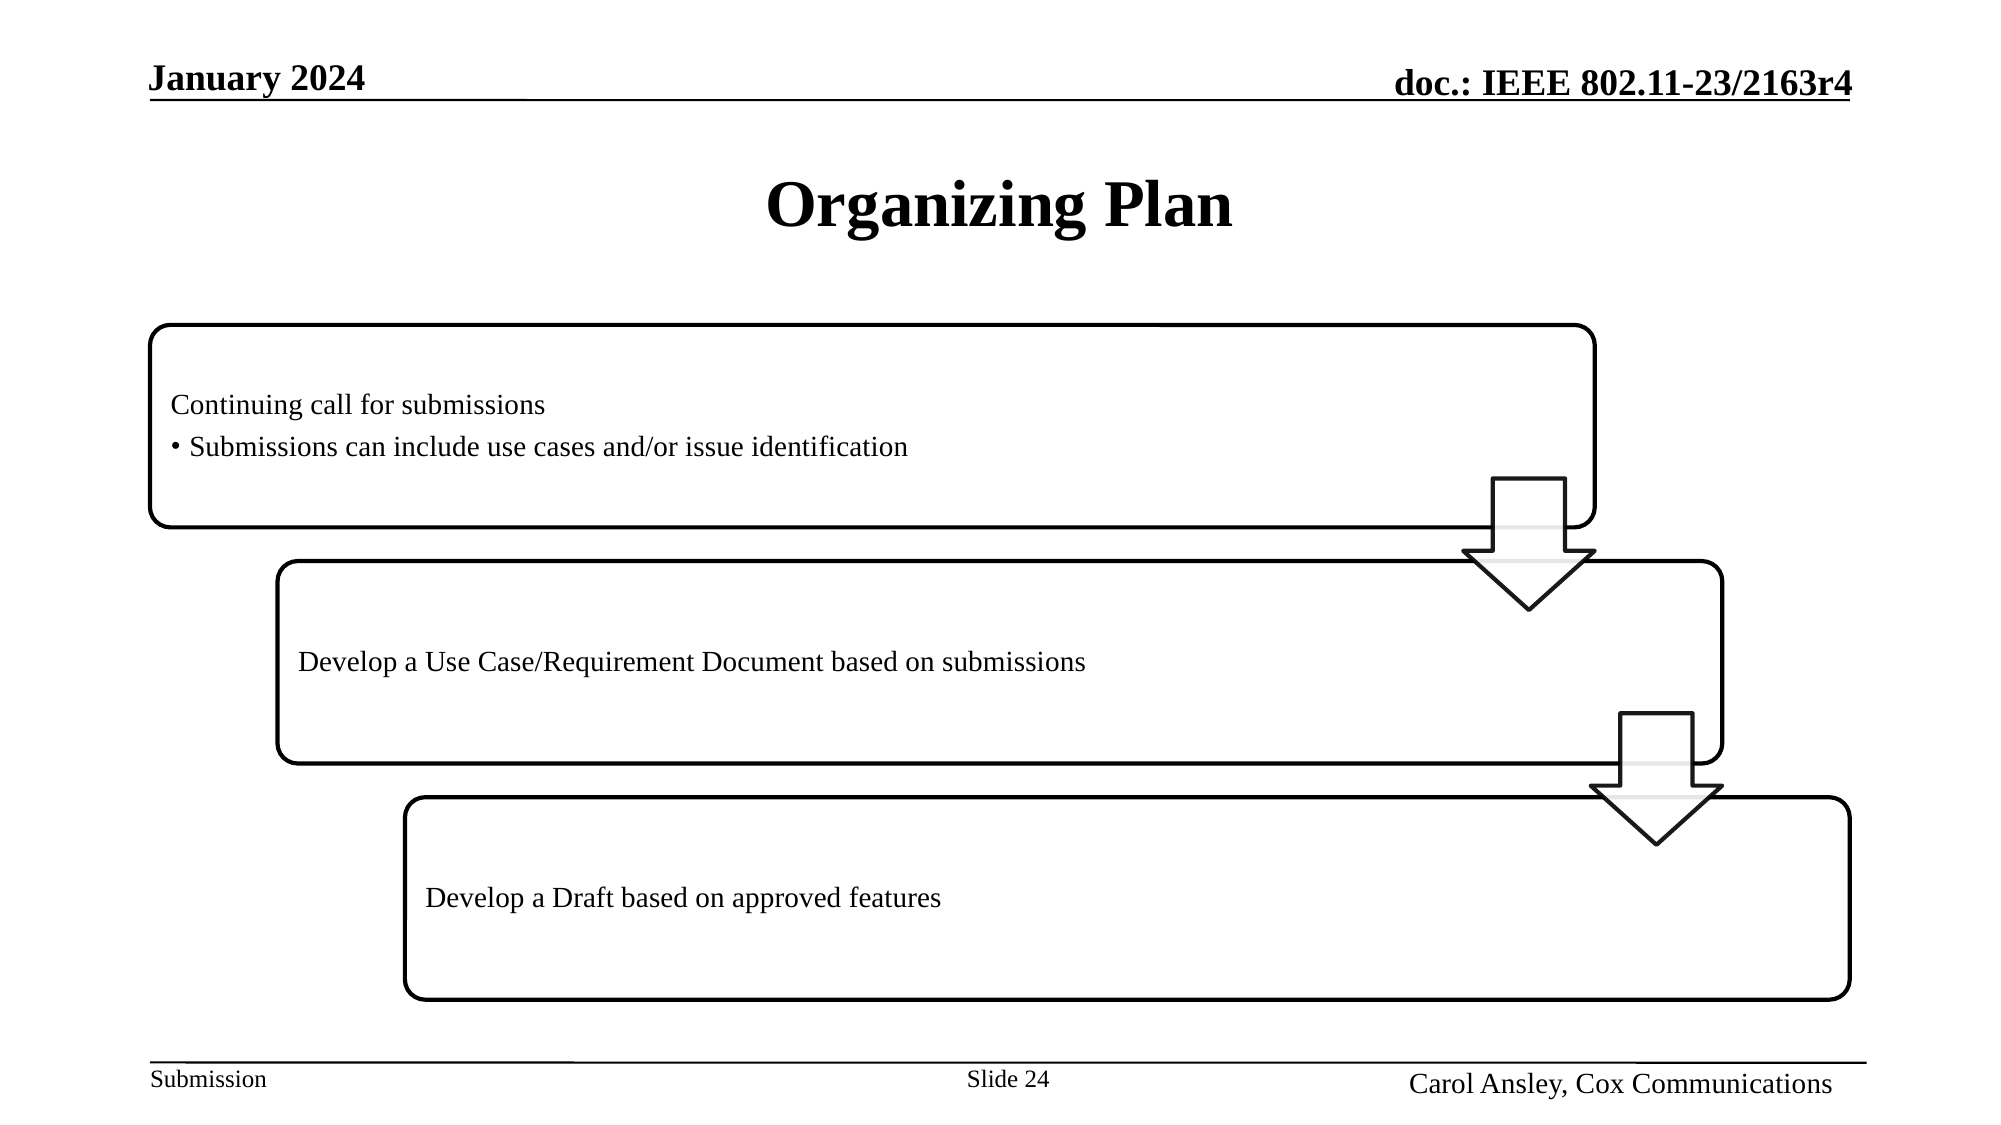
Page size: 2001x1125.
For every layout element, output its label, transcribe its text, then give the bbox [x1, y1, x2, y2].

title Organizing Plan [149, 112, 1850, 288]
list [149, 324, 1850, 1000]
slide_number Slide 24 [950, 1061, 1067, 1123]
